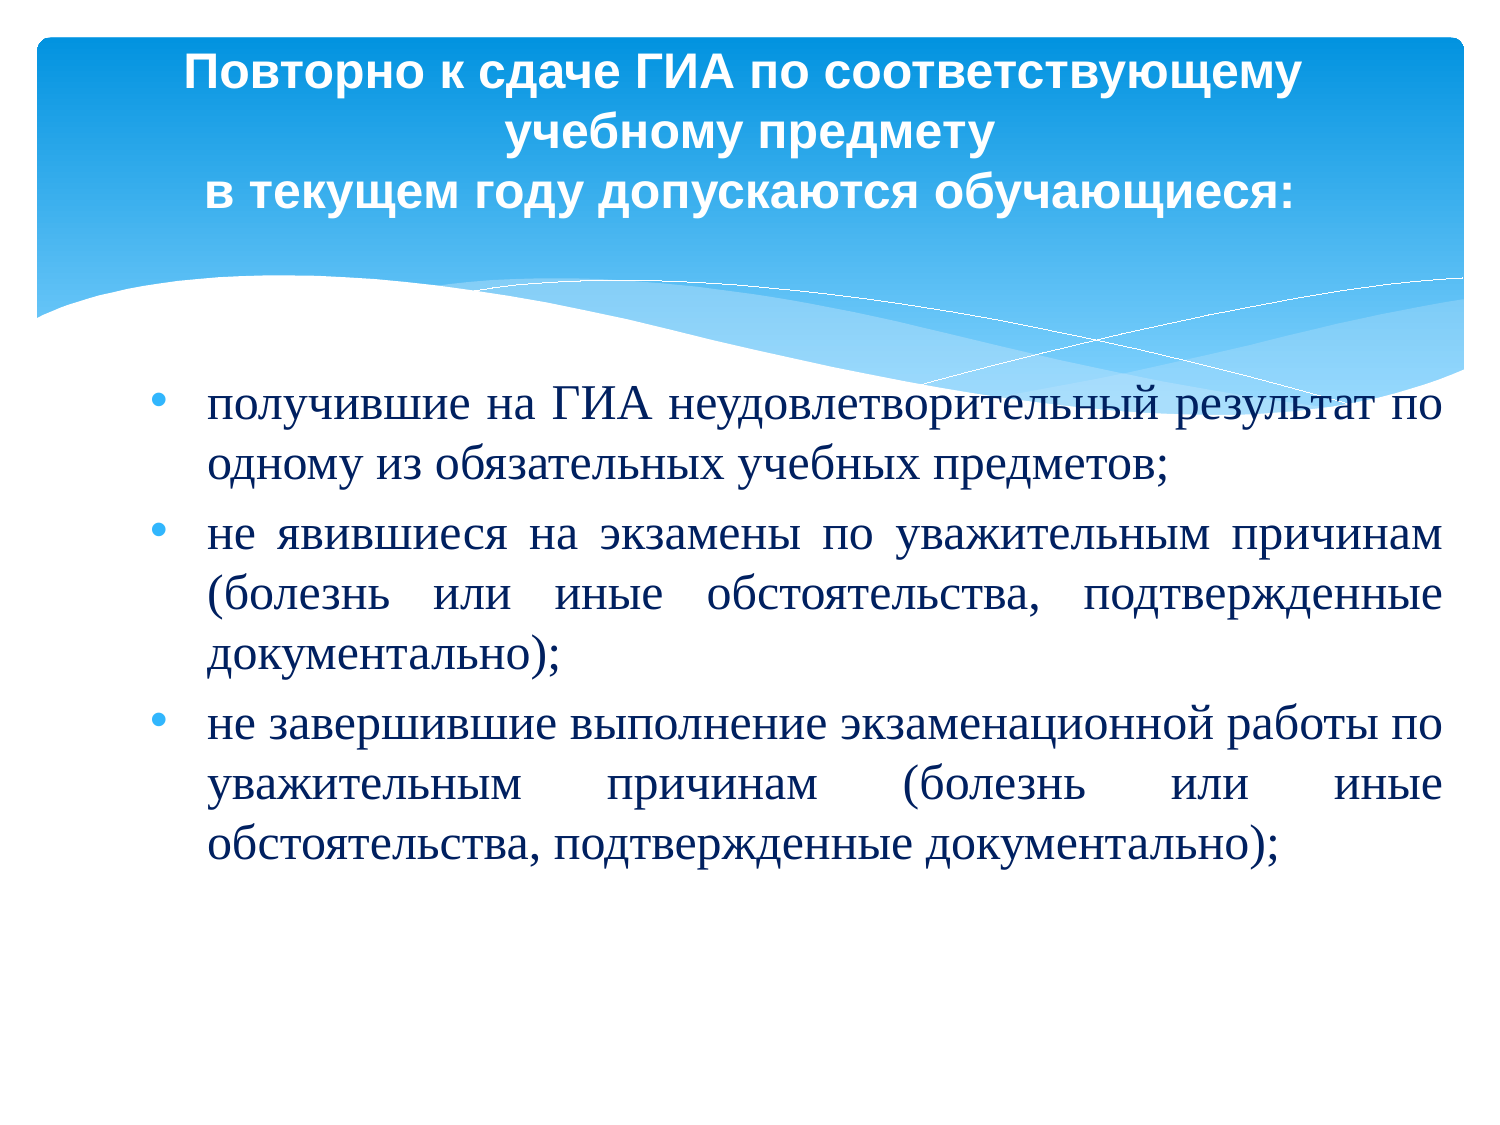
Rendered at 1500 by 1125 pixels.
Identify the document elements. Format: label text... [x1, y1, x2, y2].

title Повторно к сдаче ГИА по соответствующему учебному предмету в текущем году допускаются обучающиеся: [75, 55, 1425, 261]
list получившие на ГИА неудовлетворительный результат по одному из обязательных учебных предметов; не явившиеся на экзамены по уважительным причинам (болезнь или иные обстоятельства, подтвержденные документально); не завершившие выполнение экзаменационной работы по уважительным причинам (болезнь или иные обстоятельства, подтвержденные документально); [135, 361, 1459, 1005]
